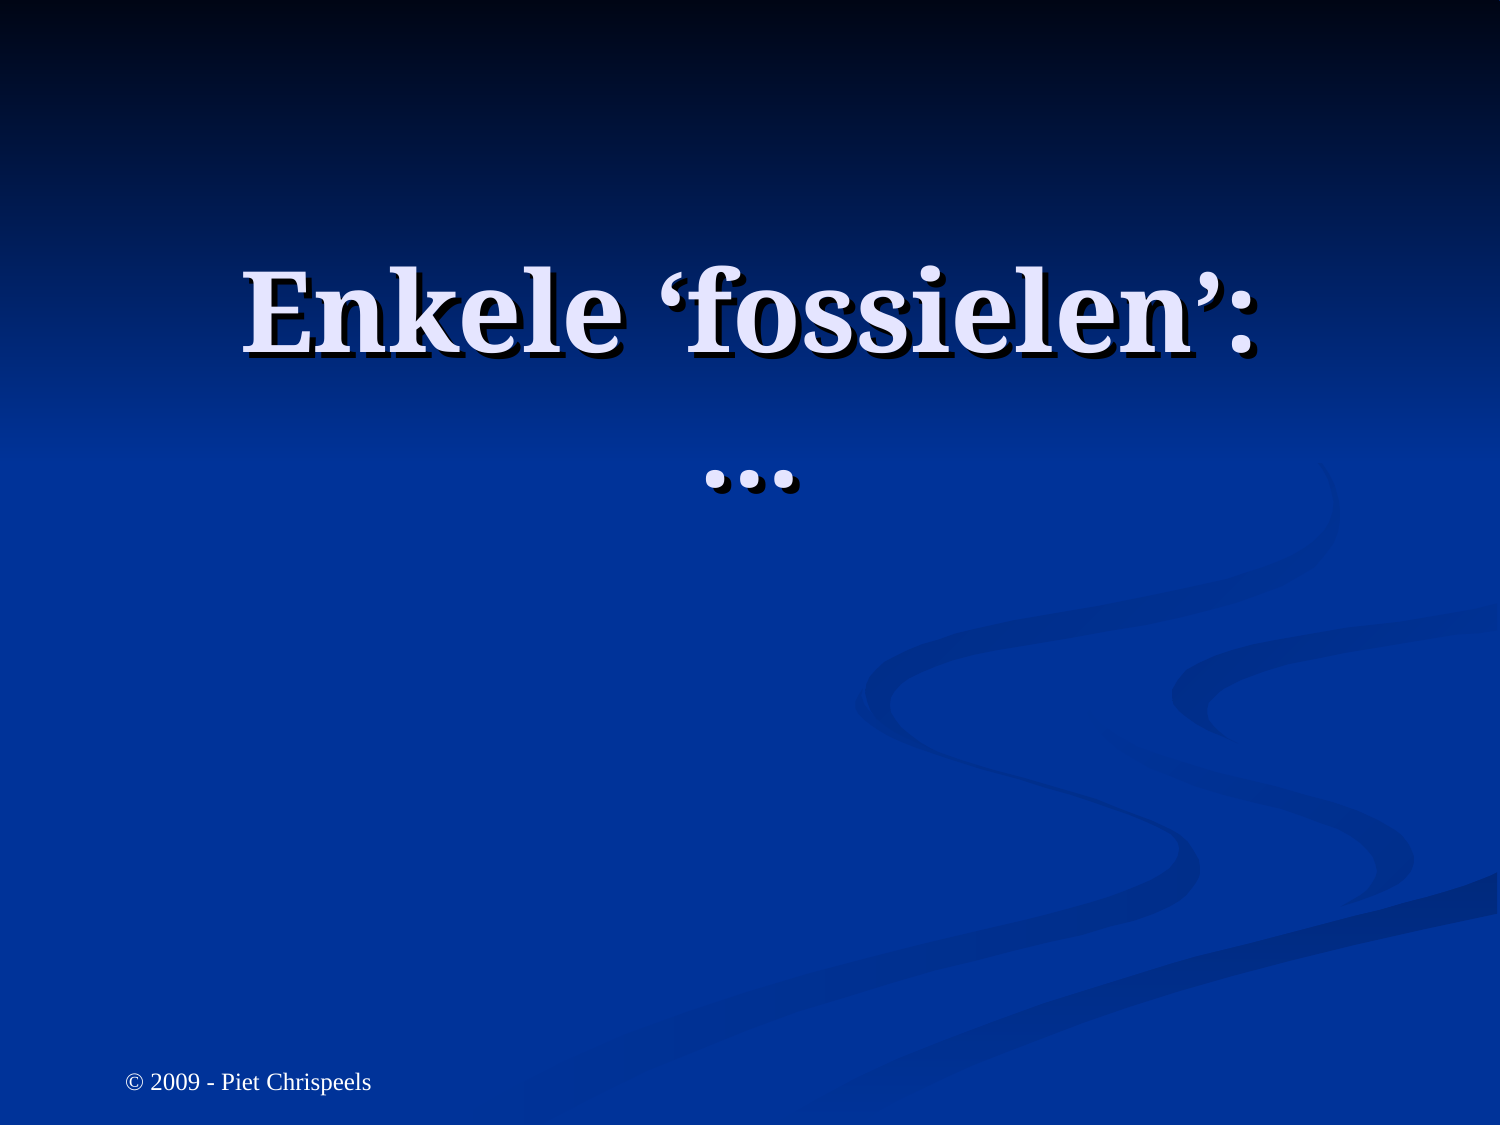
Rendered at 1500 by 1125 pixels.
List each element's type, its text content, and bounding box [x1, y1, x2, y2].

slide_number © 2009 - Piet Chrispeels [74, 1024, 425, 1104]
title Enkele ‘fossielen’: … [112, 284, 1388, 600]
